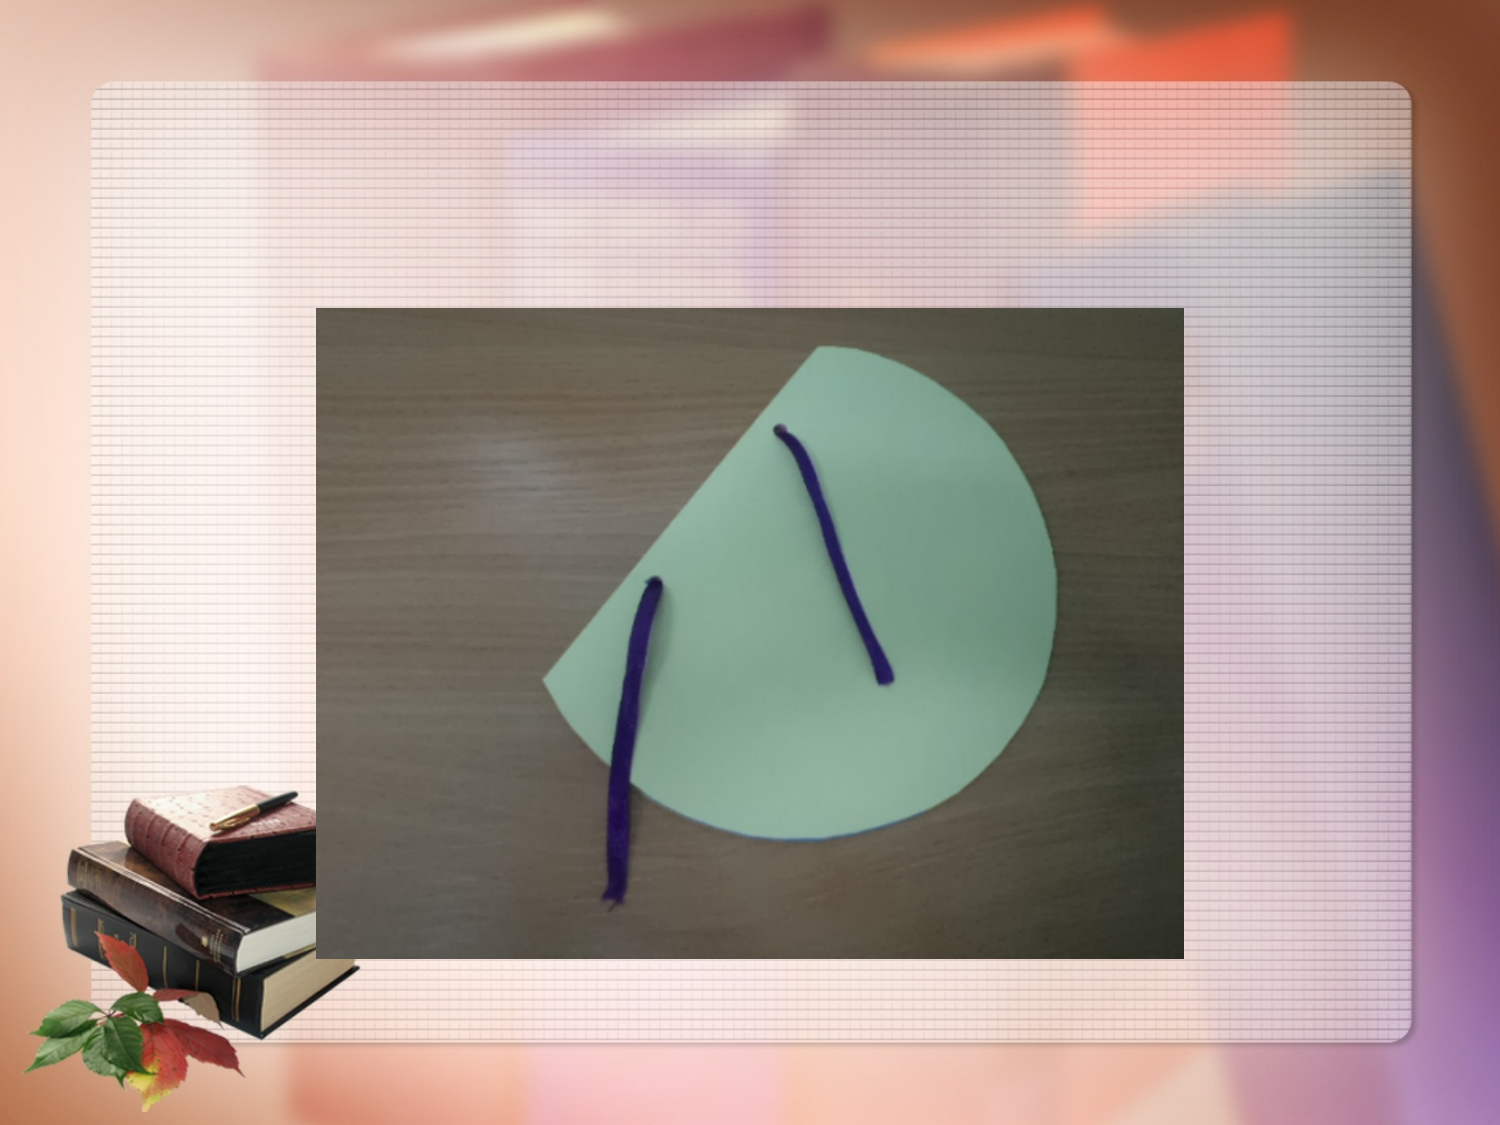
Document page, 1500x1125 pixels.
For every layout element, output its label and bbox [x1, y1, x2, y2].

picture [0, 0, 1500, 1125]
list [316, 308, 1184, 959]
